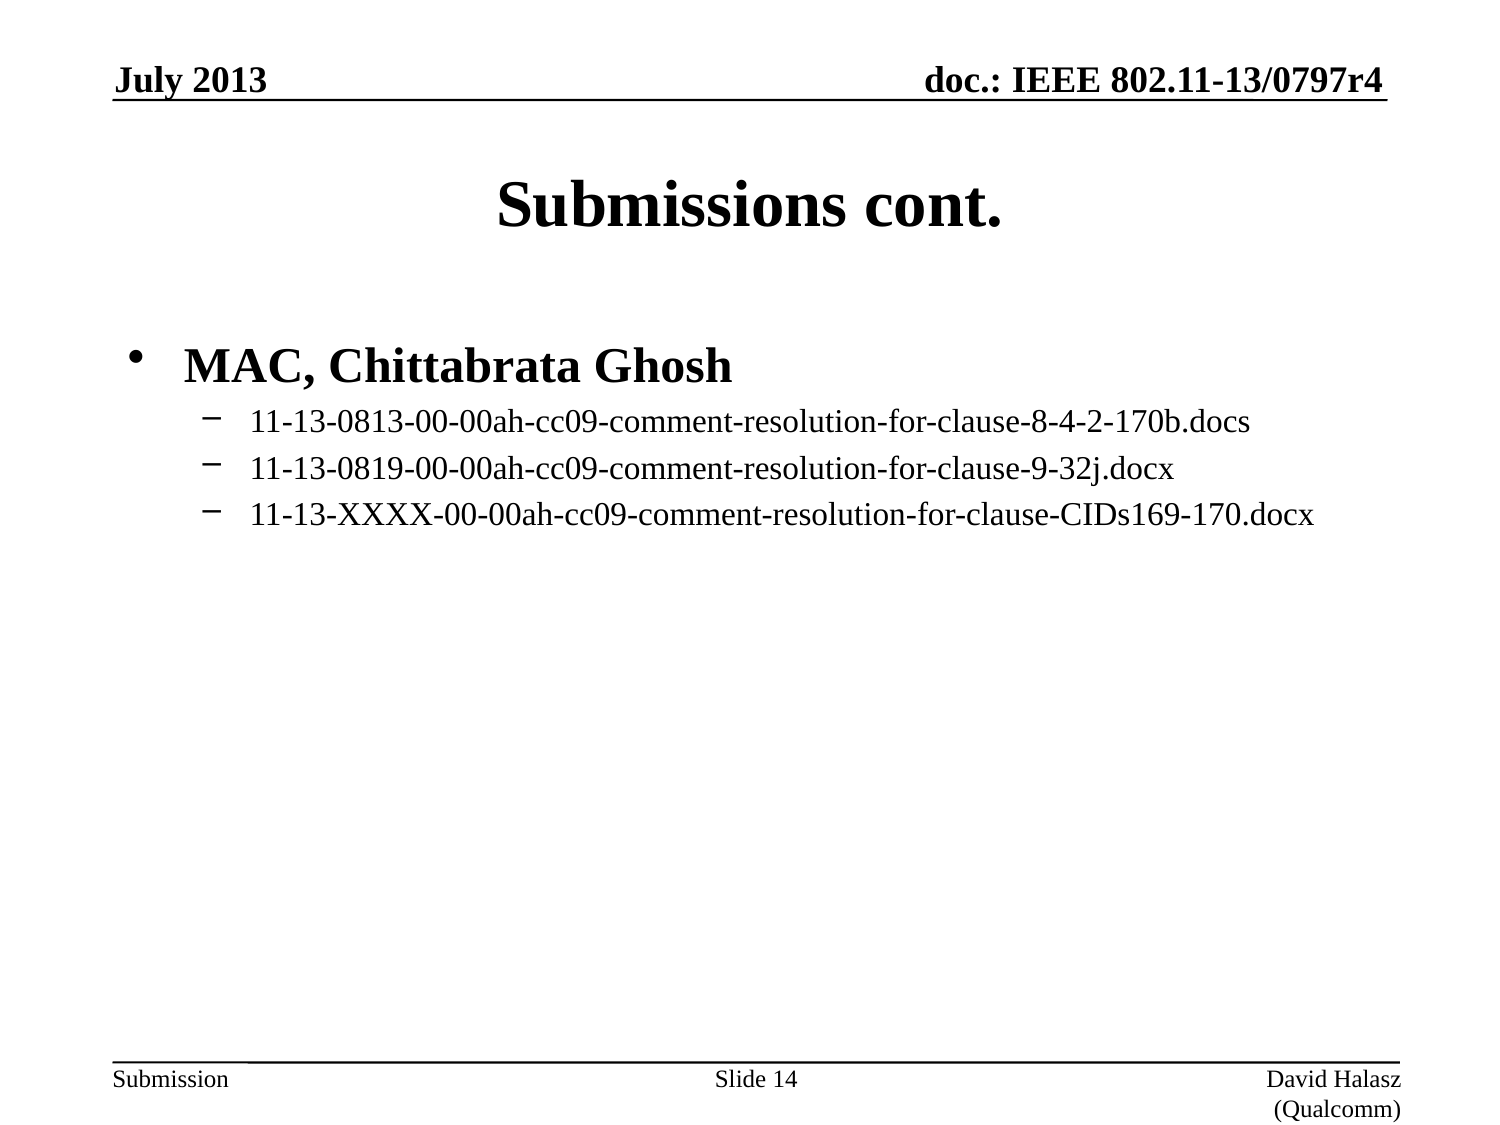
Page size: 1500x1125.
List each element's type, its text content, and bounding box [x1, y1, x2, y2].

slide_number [114, 54, 333, 101]
list MAC, Chittabrata Ghosh 11-13-0813-00-00ah-cc09-comment-resolution-for-clause-8-4-2-170b.docs 11-13-0819-00-00ah-cc09-comment-resolution-for-clause-9-32j.docx 11-13-XXXX-00-00ah-cc09-comment-resolution-for-clause-CIDs169-170.docx [112, 324, 1388, 1001]
title Submissions cont. [112, 112, 1388, 288]
slide_number Slide 14 [712, 1061, 800, 1093]
footer David Halasz (Qualcomm) [1221, 1061, 1402, 1093]
